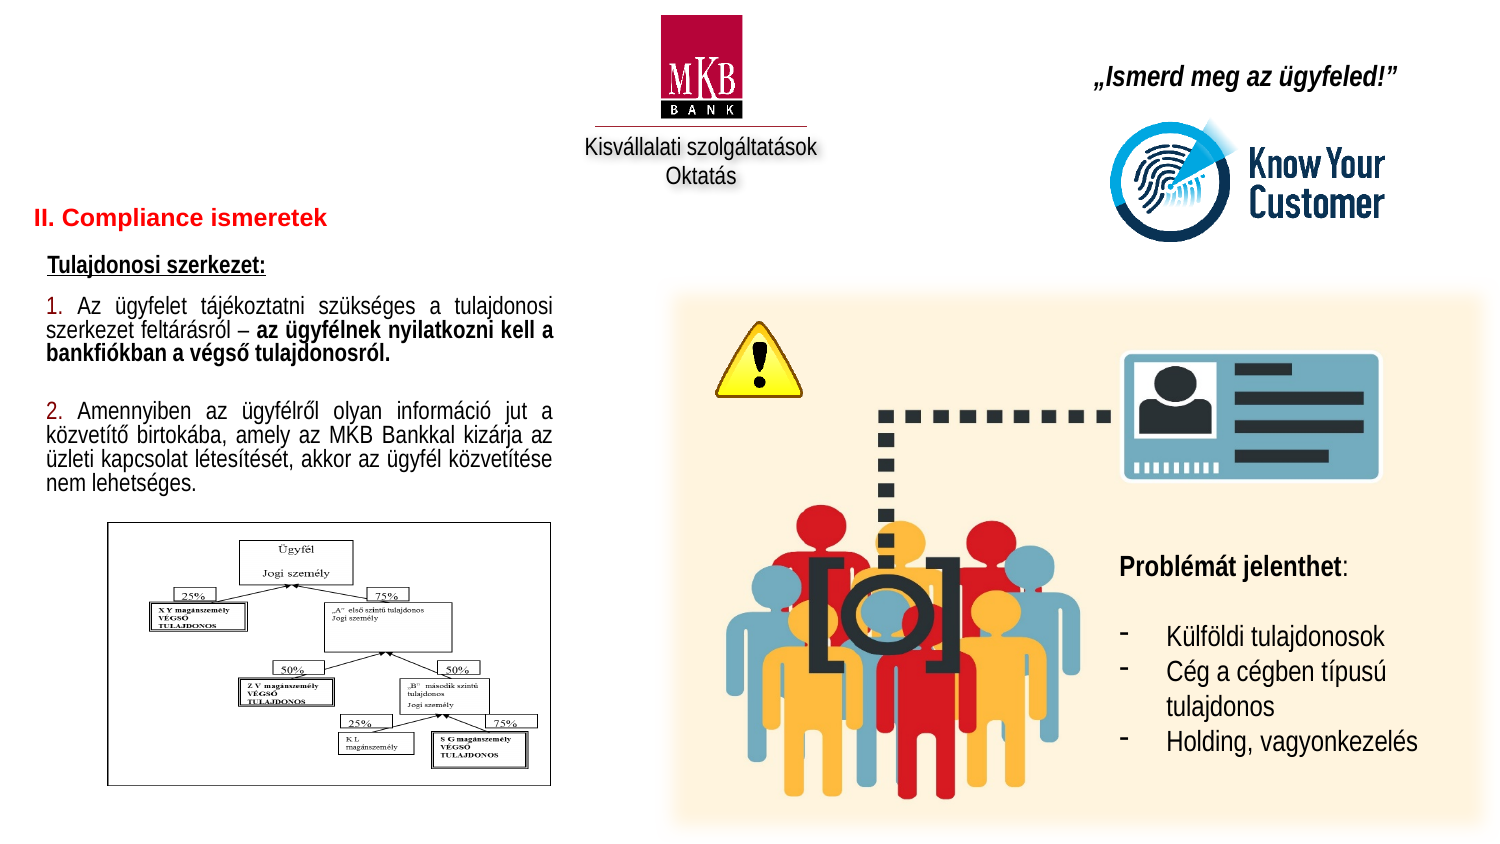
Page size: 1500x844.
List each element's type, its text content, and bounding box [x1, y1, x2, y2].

text_box II. Compliance ismeretek [0, 194, 483, 239]
text_box Tulajdonosi szerkezet: [32, 240, 282, 286]
text_box Kisvállalati szolgáltatások Oktatás [508, 122, 894, 198]
picture [658, 12, 745, 121]
picture [1110, 113, 1385, 242]
text_box Az ügyfelet tájékoztatni szükséges a tulajdonosi szerkezet feltárásról – az ügyfélnek nyilatkozni kell a bankfiókban a végső tulajdonosról. Amennyiben az ügyfélről olyan információ jut a közvetítő birtokába, amely az MKB Bankkal kizárja az üzleti kapcsolat létesítését, akkor az ügyfél közvetítése nem lehetséges. [31, 287, 569, 504]
picture [655, 276, 1500, 844]
picture [107, 522, 551, 786]
text_box „Ismerd meg az ügyfeled!” [874, 49, 1500, 100]
picture [1200, 145, 1210, 156]
